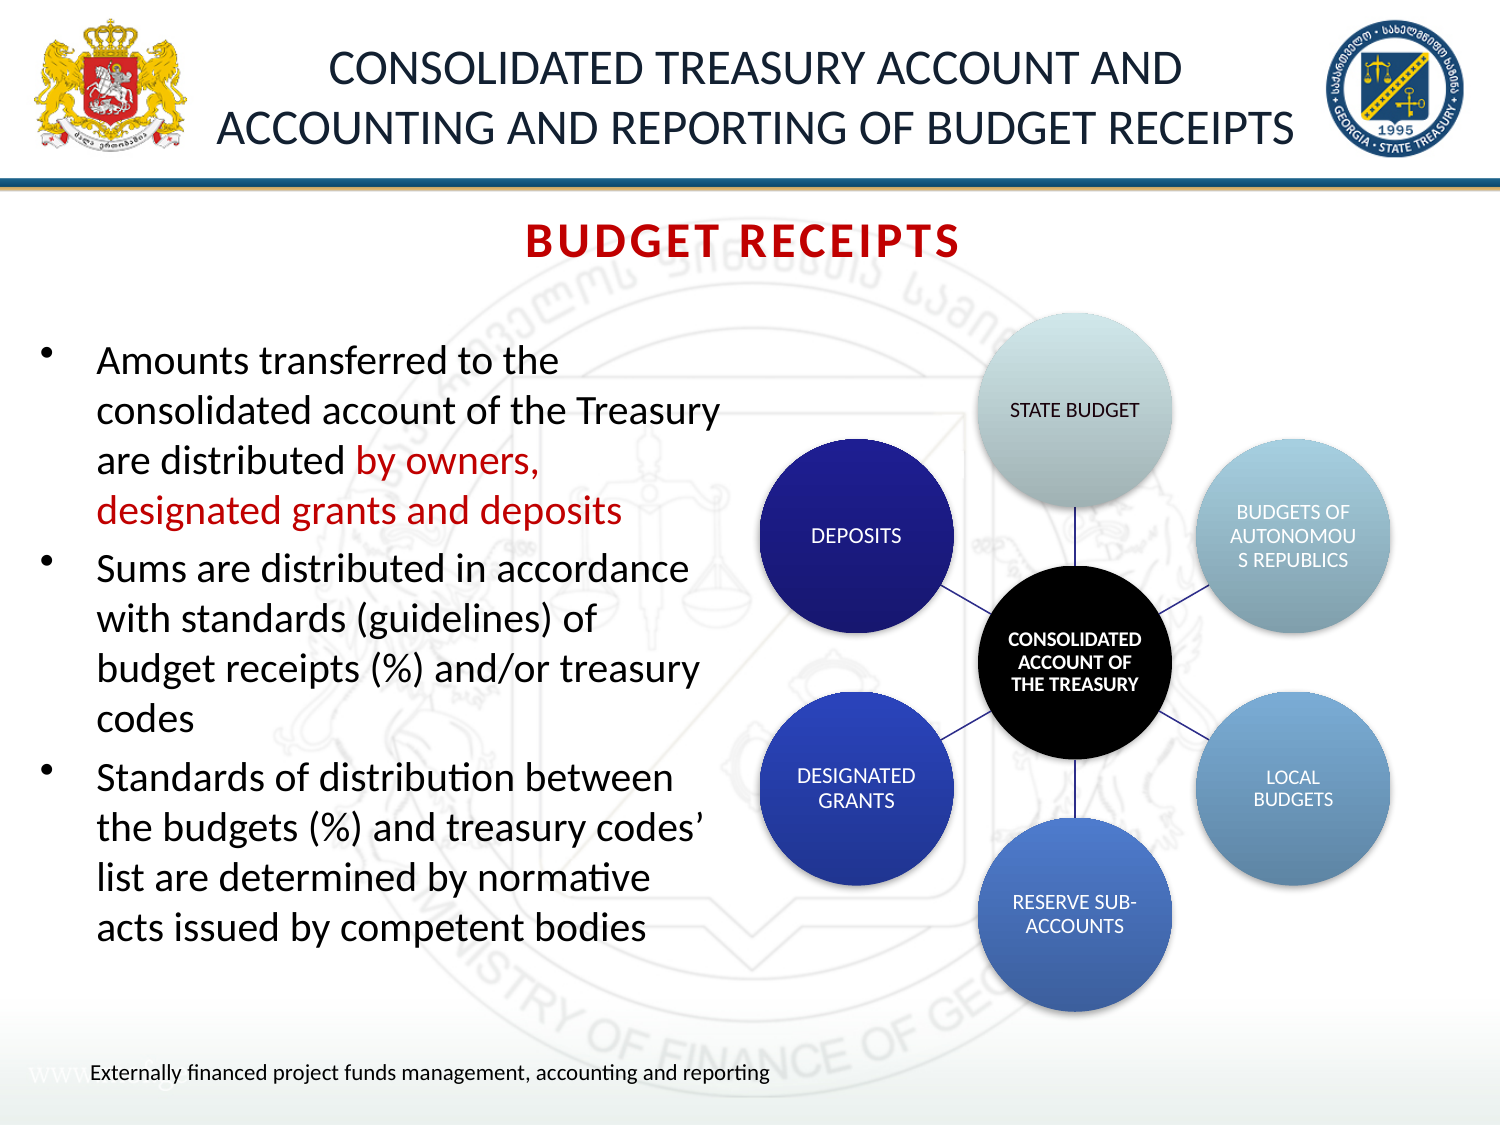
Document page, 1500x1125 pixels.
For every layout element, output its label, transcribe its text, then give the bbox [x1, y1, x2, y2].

text_box BUDGET RECEIPTS [510, 199, 990, 275]
title Consolidated Treasury Account and Accounting and Reporting of Budget Receipts [198, 12, 1313, 177]
list Amounts transferred to the consolidated account of the Treasury are distributed by owners, designated grants and deposits Sums are distributed in accordance with standards (guidelines) of budget receipts (%) and/or treasury codes Standards of distribution between the budgets (%) and treasury codes’ list are determined by normative acts issued by competent bodies [24, 324, 707, 1006]
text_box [712, 312, 1438, 1013]
picture [0, 0, 1500, 1125]
footer Externally financed project funds management, accounting and reporting [74, 1049, 996, 1099]
